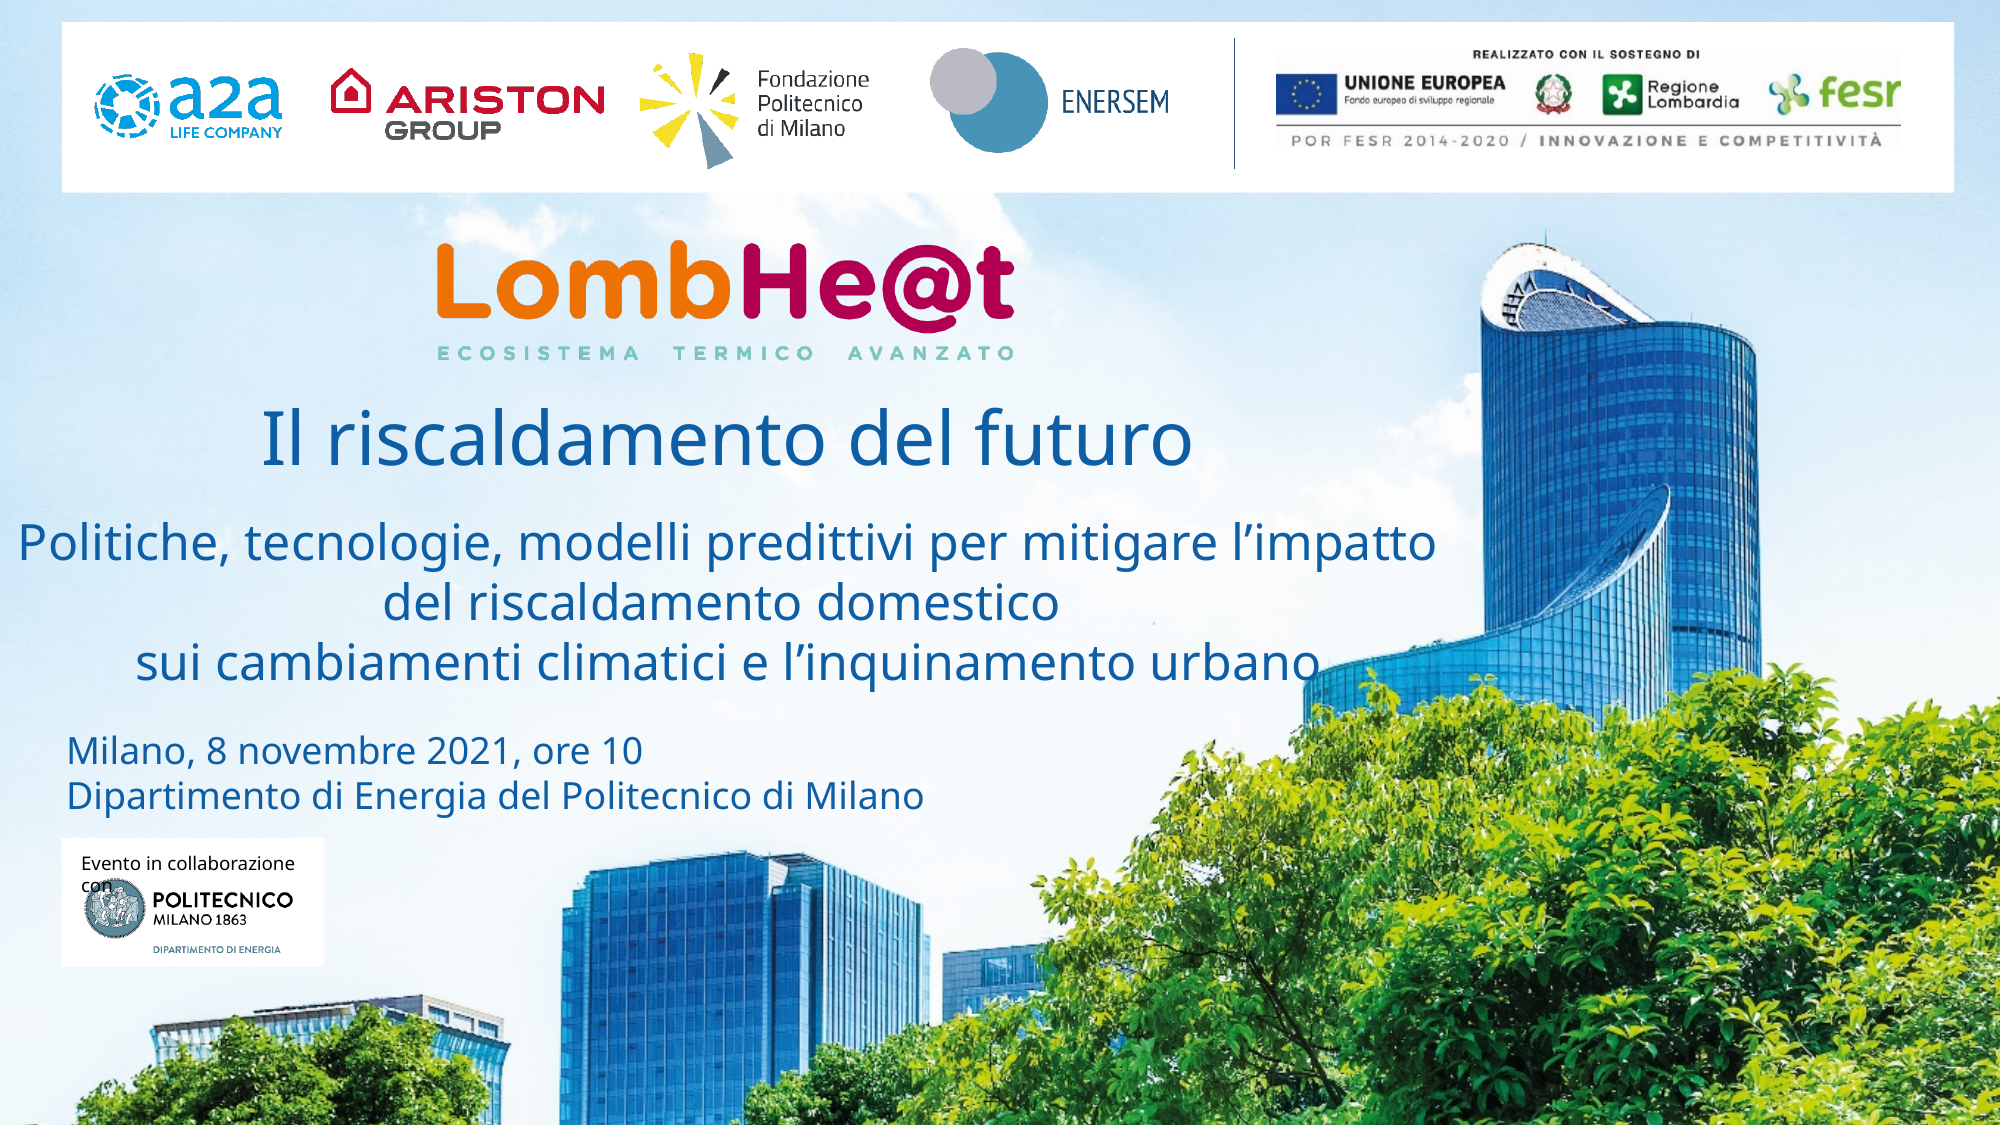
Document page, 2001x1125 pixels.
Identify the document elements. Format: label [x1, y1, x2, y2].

text_box [61, 837, 336, 967]
picture [0, 0, 2000, 1125]
